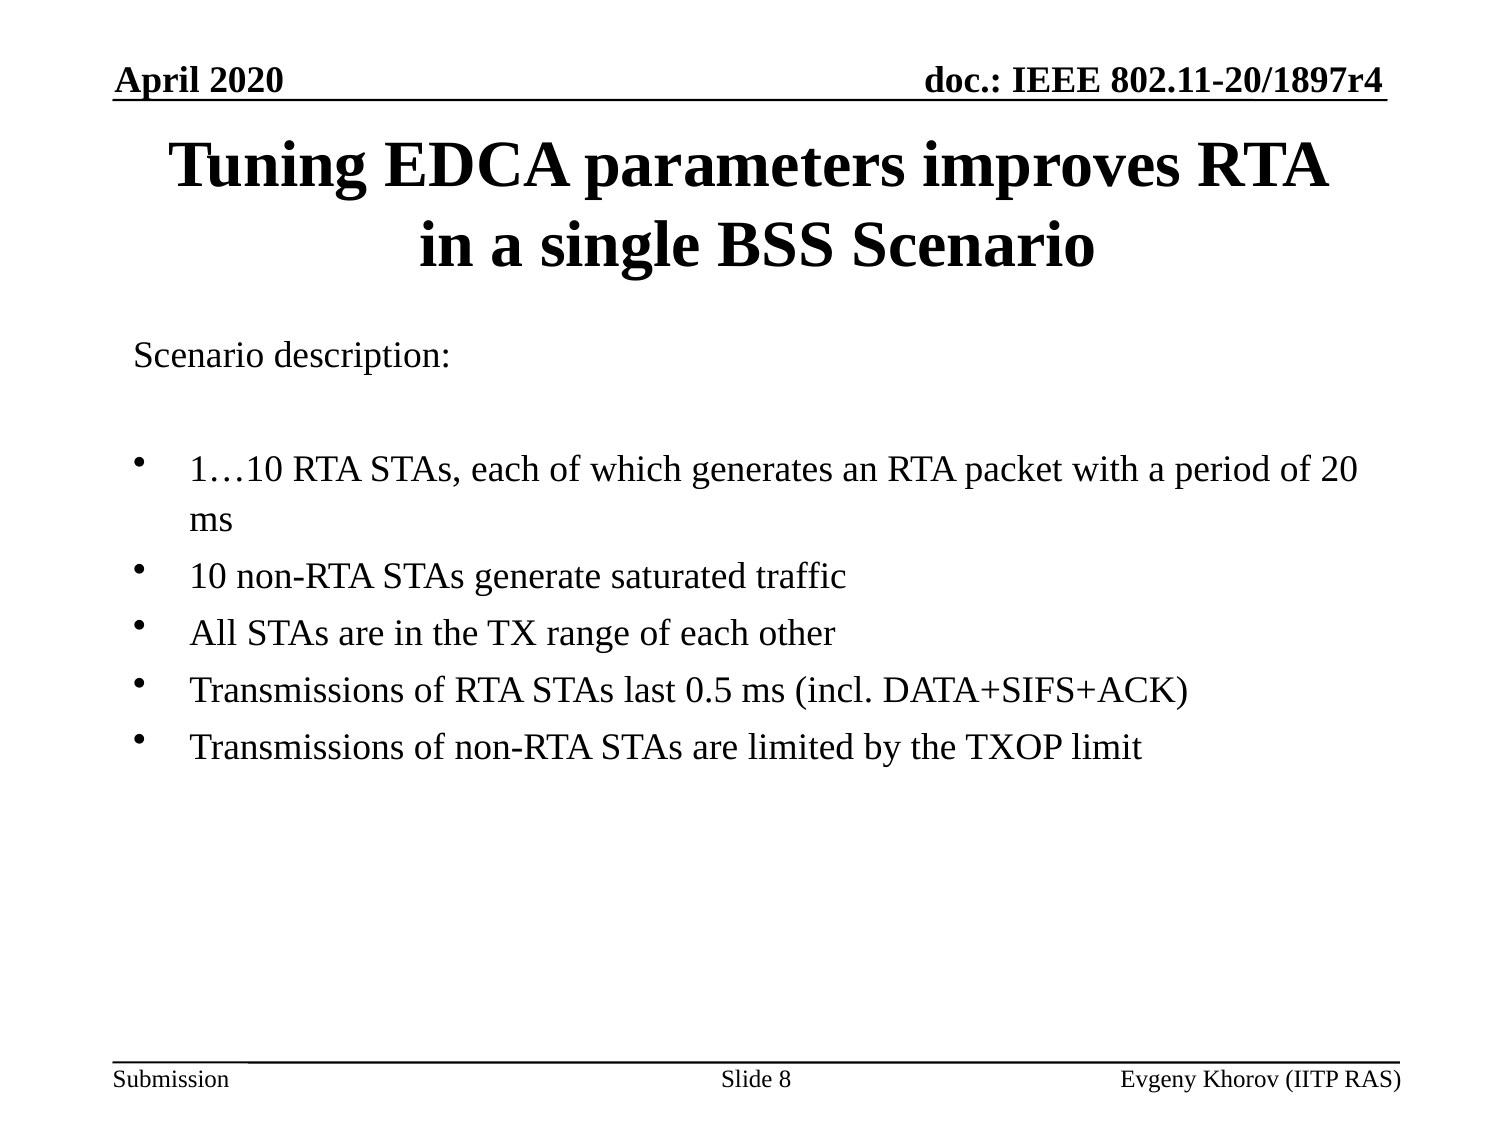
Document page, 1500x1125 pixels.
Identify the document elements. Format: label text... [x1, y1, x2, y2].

text_box [750, 739, 1420, 1040]
list Scenario description: 1…10 RTA STAs, each of which generates an RTA packet with a period of 20 ms 10 non-RTA STAs generate saturated traffic All STAs are in the TX range of each other Transmissions of RTA STAs last 0.5 ms (incl. DATA+SIFS+ACK) Transmissions of non-RTA STAs are limited by the TXOP limit [117, 317, 1388, 619]
title Tuning EDCA parameters improves RTA in a single BSS Scenario [112, 112, 1388, 288]
slide_number 8 [712, 1061, 800, 1093]
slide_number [114, 54, 286, 101]
footer Evgeny Khorov (IITP RAS) [949, 1061, 1402, 1093]
